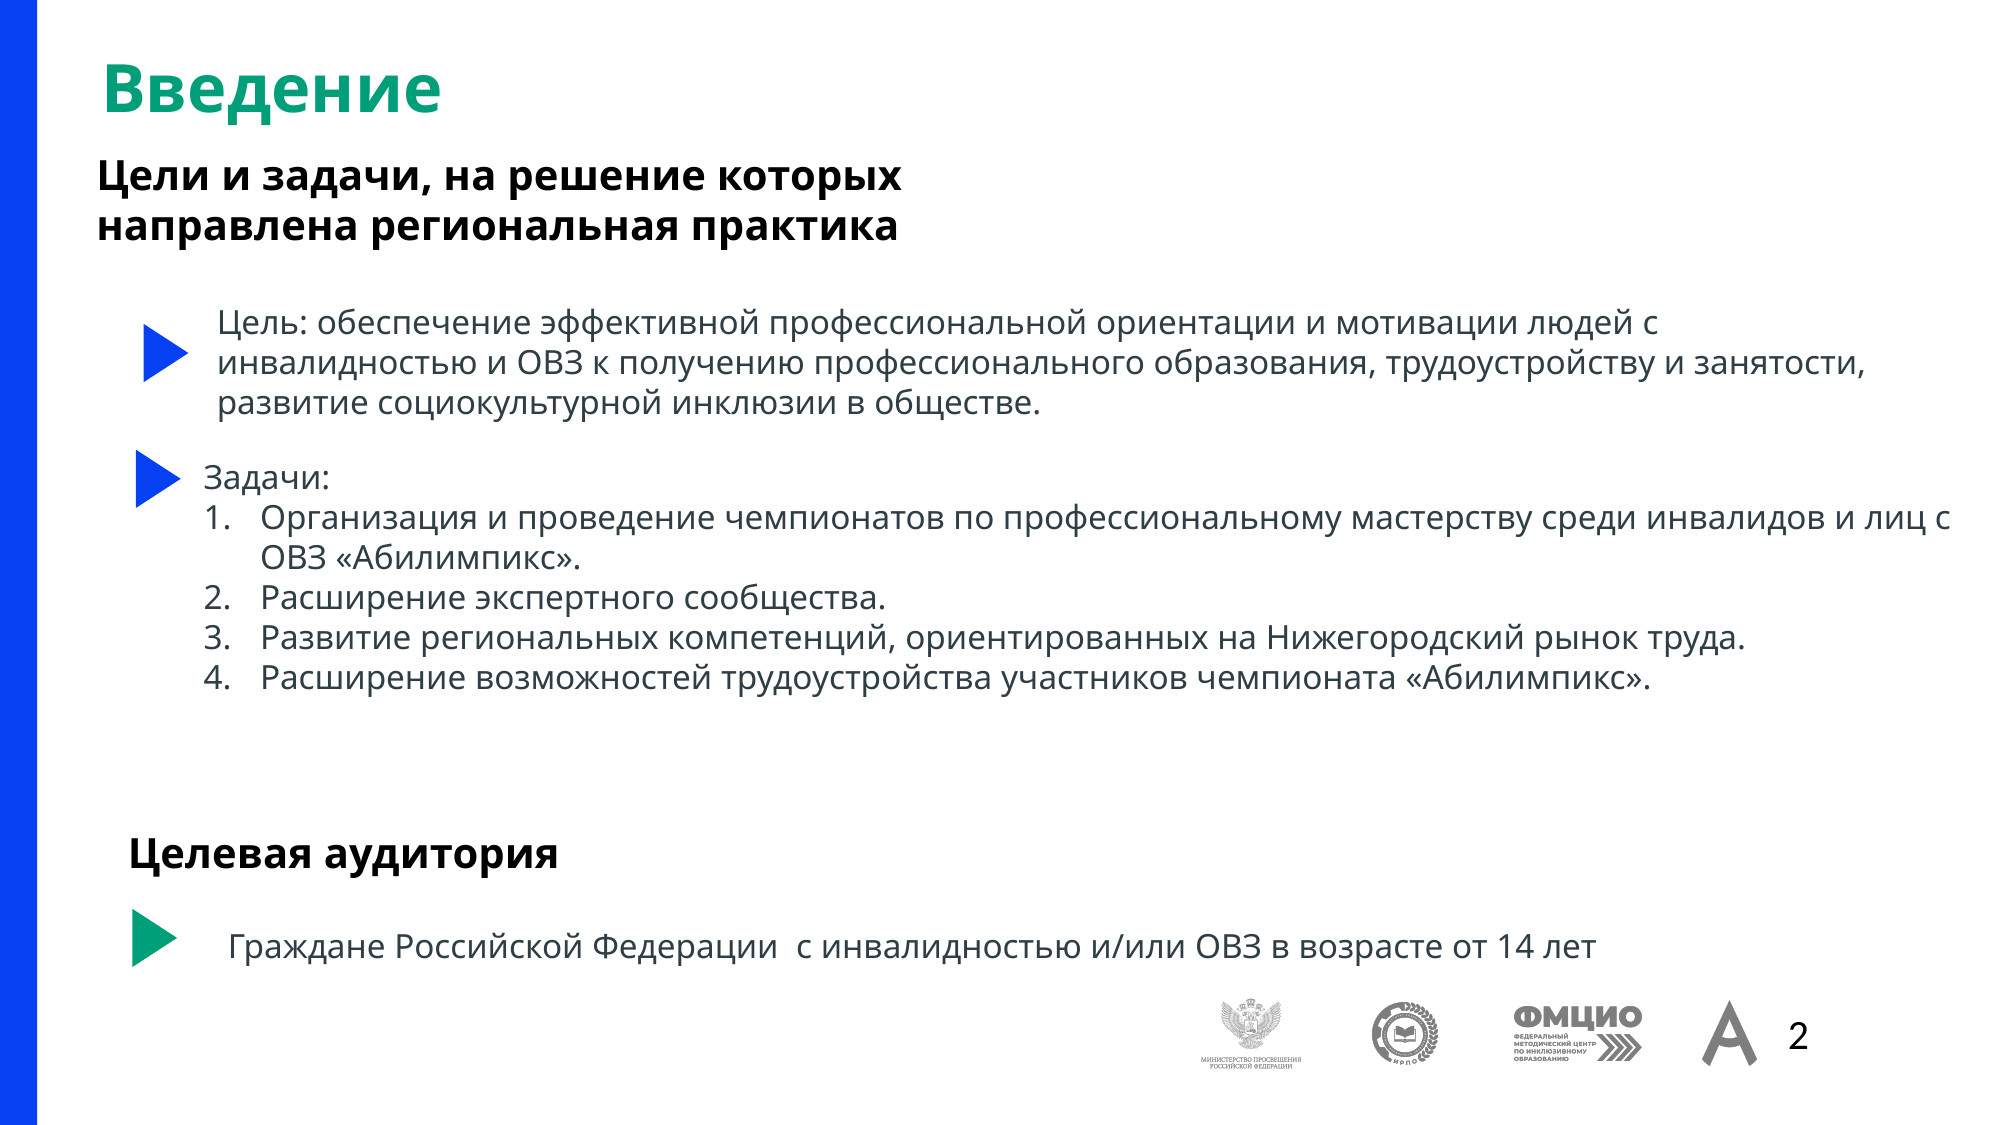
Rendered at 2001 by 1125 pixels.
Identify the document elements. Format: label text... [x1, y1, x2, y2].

title Введение [101, 59, 1891, 133]
text_box [0, 0, 38, 1125]
text_box [131, 906, 180, 969]
picture [1372, 1002, 1438, 1065]
picture [1702, 1000, 1757, 1066]
text_box Задачи: Организация и проведение чемпионатов по профессиональному мастерству среди инвалидов и лиц с ОВЗ «Абилимпикс». Расширение экспертного сообщества. Развитие региональных компетенций, ориентированных на Нижегородский рынок труда. Расширение возможностей трудоустройства участников чемпионата «Абилимпикс». [188, 449, 1977, 904]
text_box Граждане Российской Федерации с инвалидностью и/или ОВЗ в возрасте от 14 лет [213, 918, 1810, 973]
text_box Целевая аудитория [113, 819, 188, 884]
text_box [134, 447, 183, 510]
picture [1201, 998, 1301, 1069]
text_box Цели и задачи, на решение которых направлена региональная практика [81, 141, 1126, 257]
text_box Цель: обеспечение эффективной профессиональной ориентации и мотивации людей с инвалидностью и ОВЗ к получению профессионального образования, трудоустройству и занятости, развитие социокультурной инклюзии в обществе. [202, 294, 1923, 429]
picture [1514, 1006, 1642, 1061]
text_box [142, 322, 191, 385]
